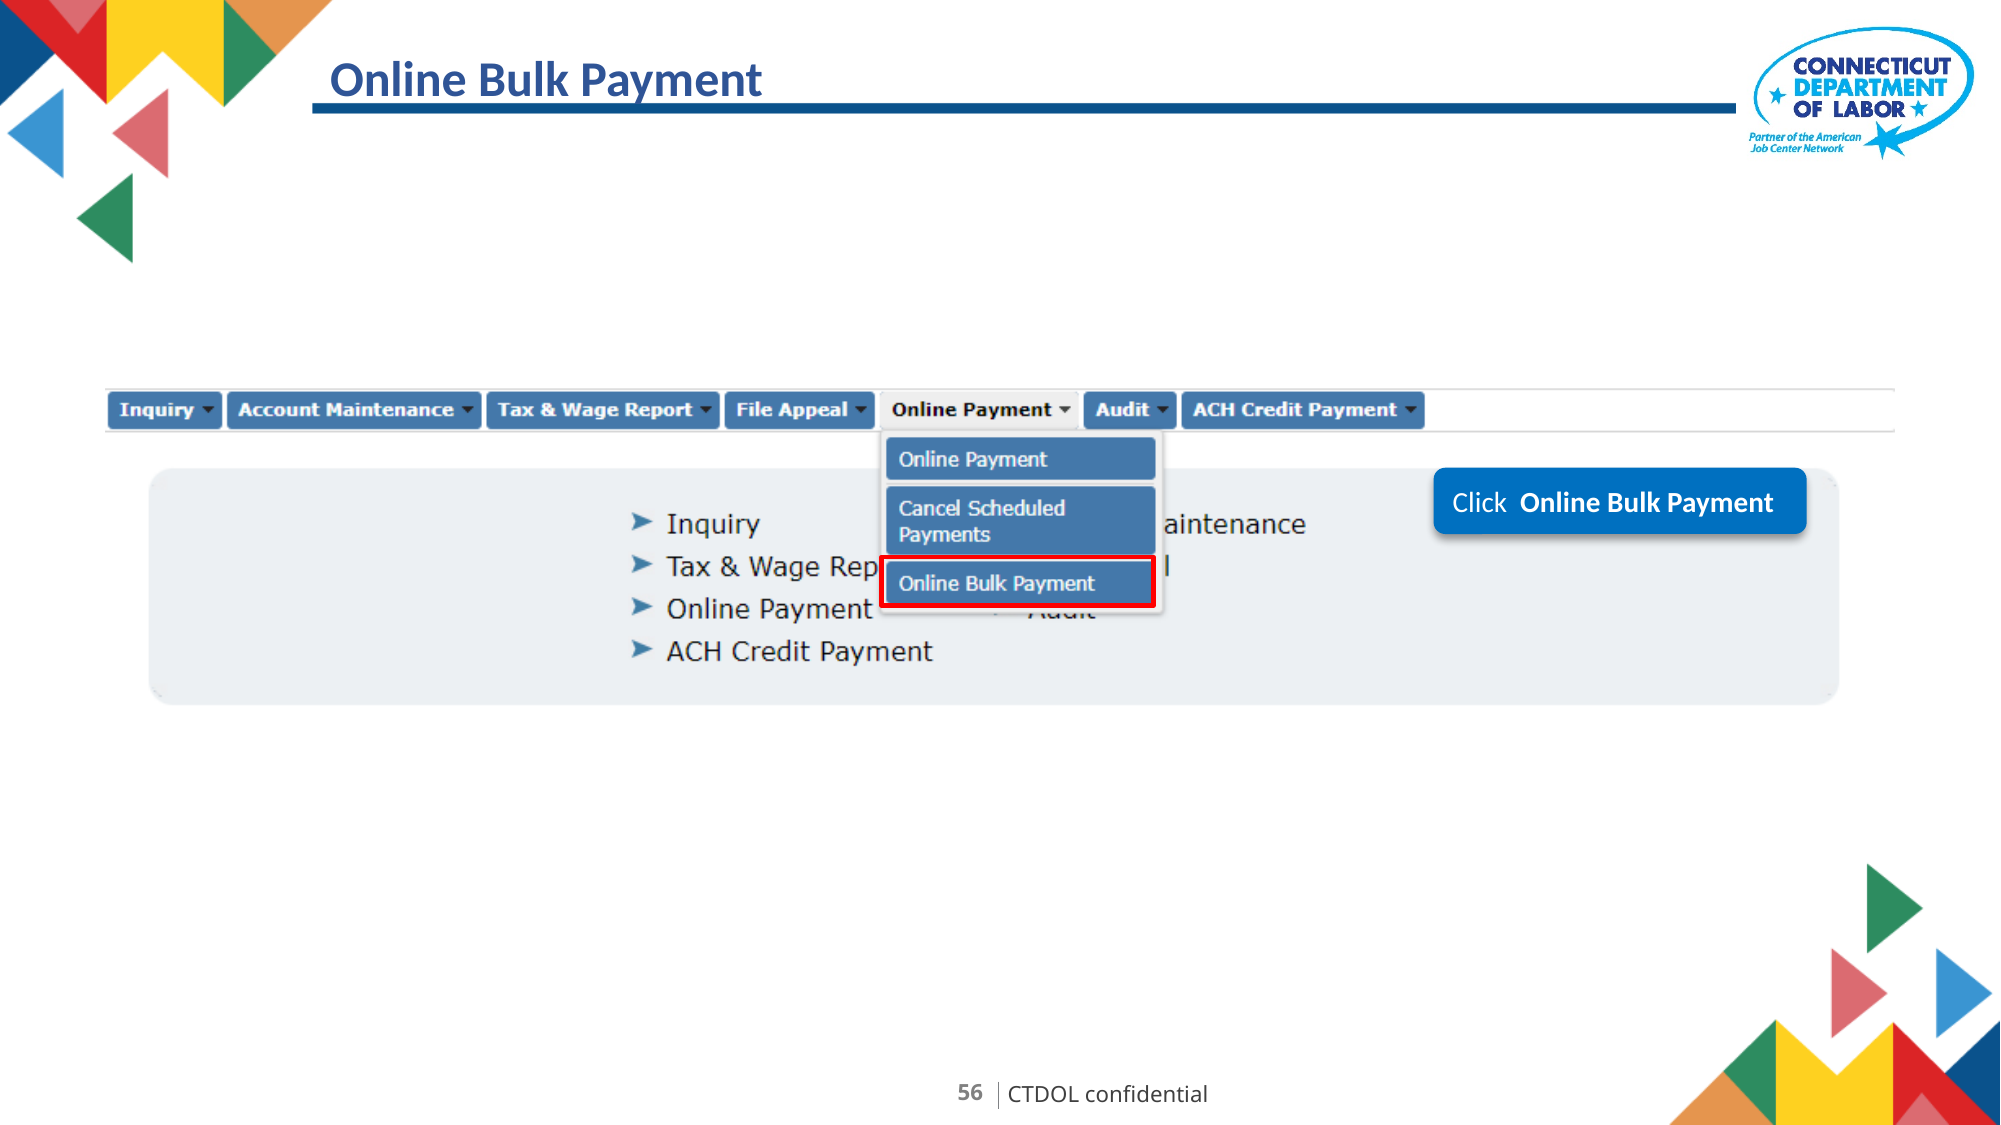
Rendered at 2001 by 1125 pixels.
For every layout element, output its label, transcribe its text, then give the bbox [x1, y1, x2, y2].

text_box Online Bulk Payment [315, 39, 1778, 115]
picture [0, 0, 2000, 1125]
